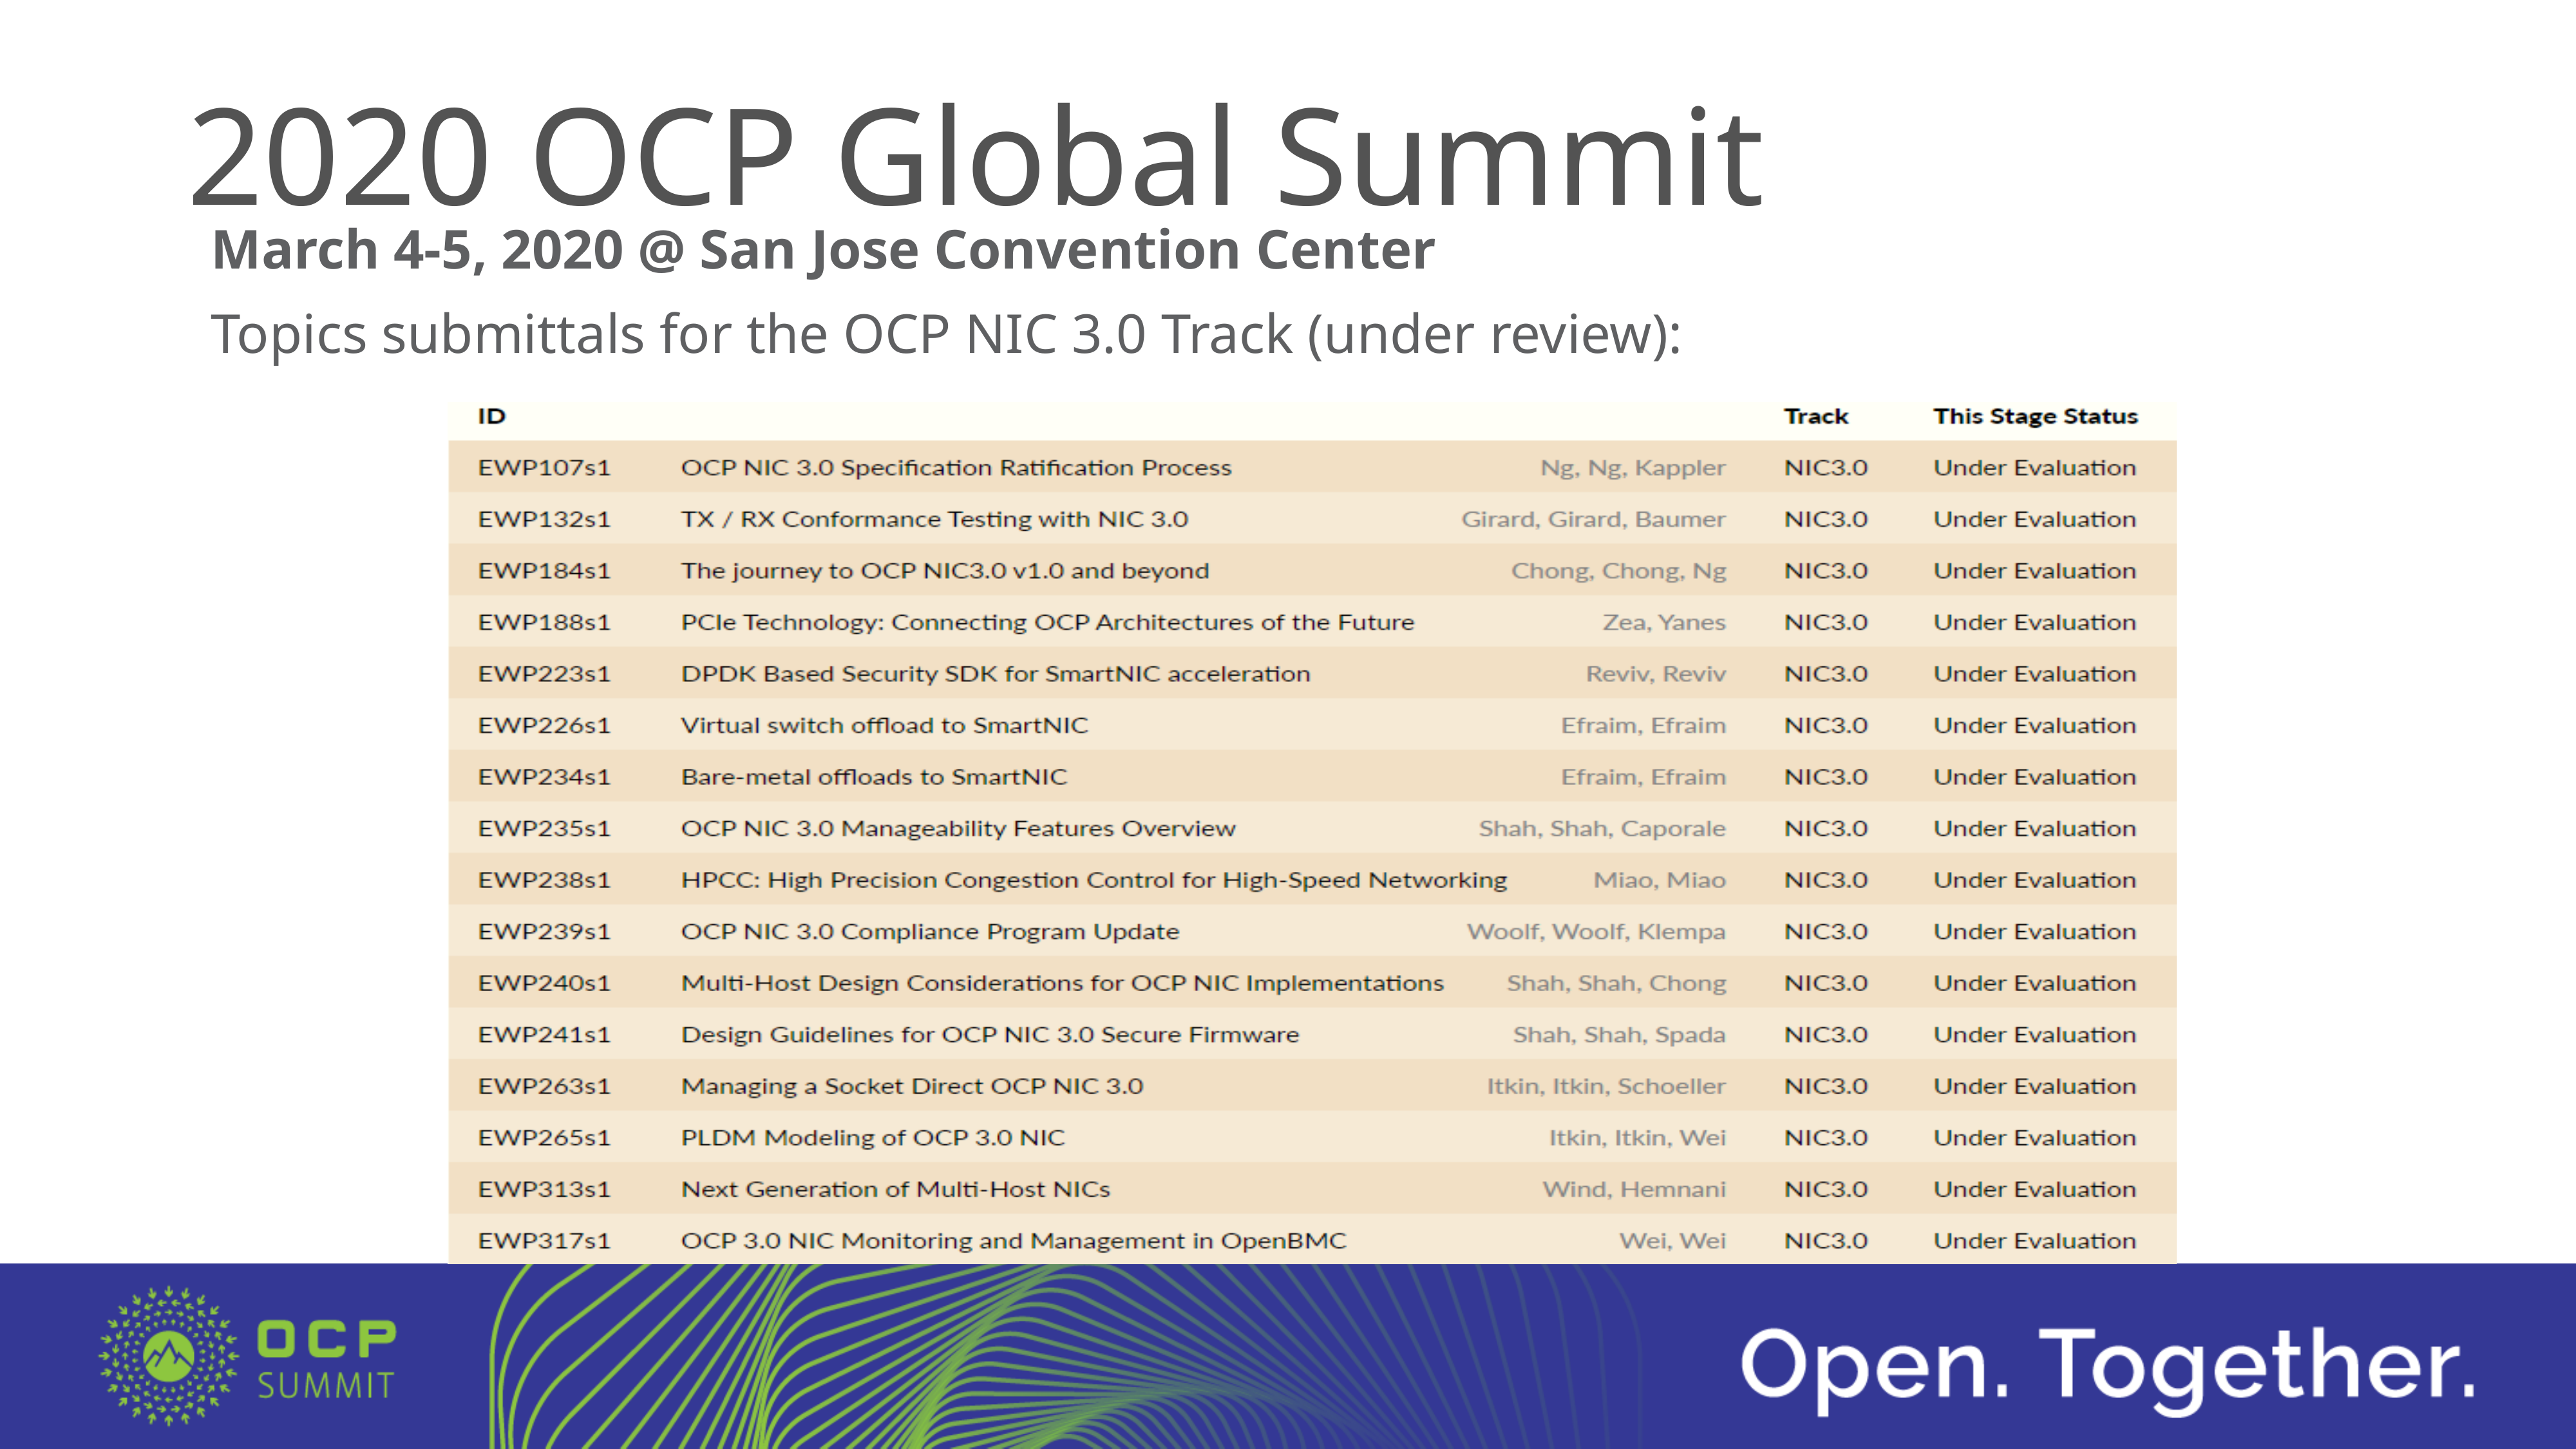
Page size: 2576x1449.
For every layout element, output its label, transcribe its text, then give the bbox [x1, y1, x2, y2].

list March 4-5, 2020 @ San Jose Convention Center Topics submittals for the OCP NIC 3.0 Track (under review): [177, 217, 2399, 1178]
picture [0, 0, 2576, 1449]
title 2020 OCP Global Summit [177, 77, 2399, 217]
